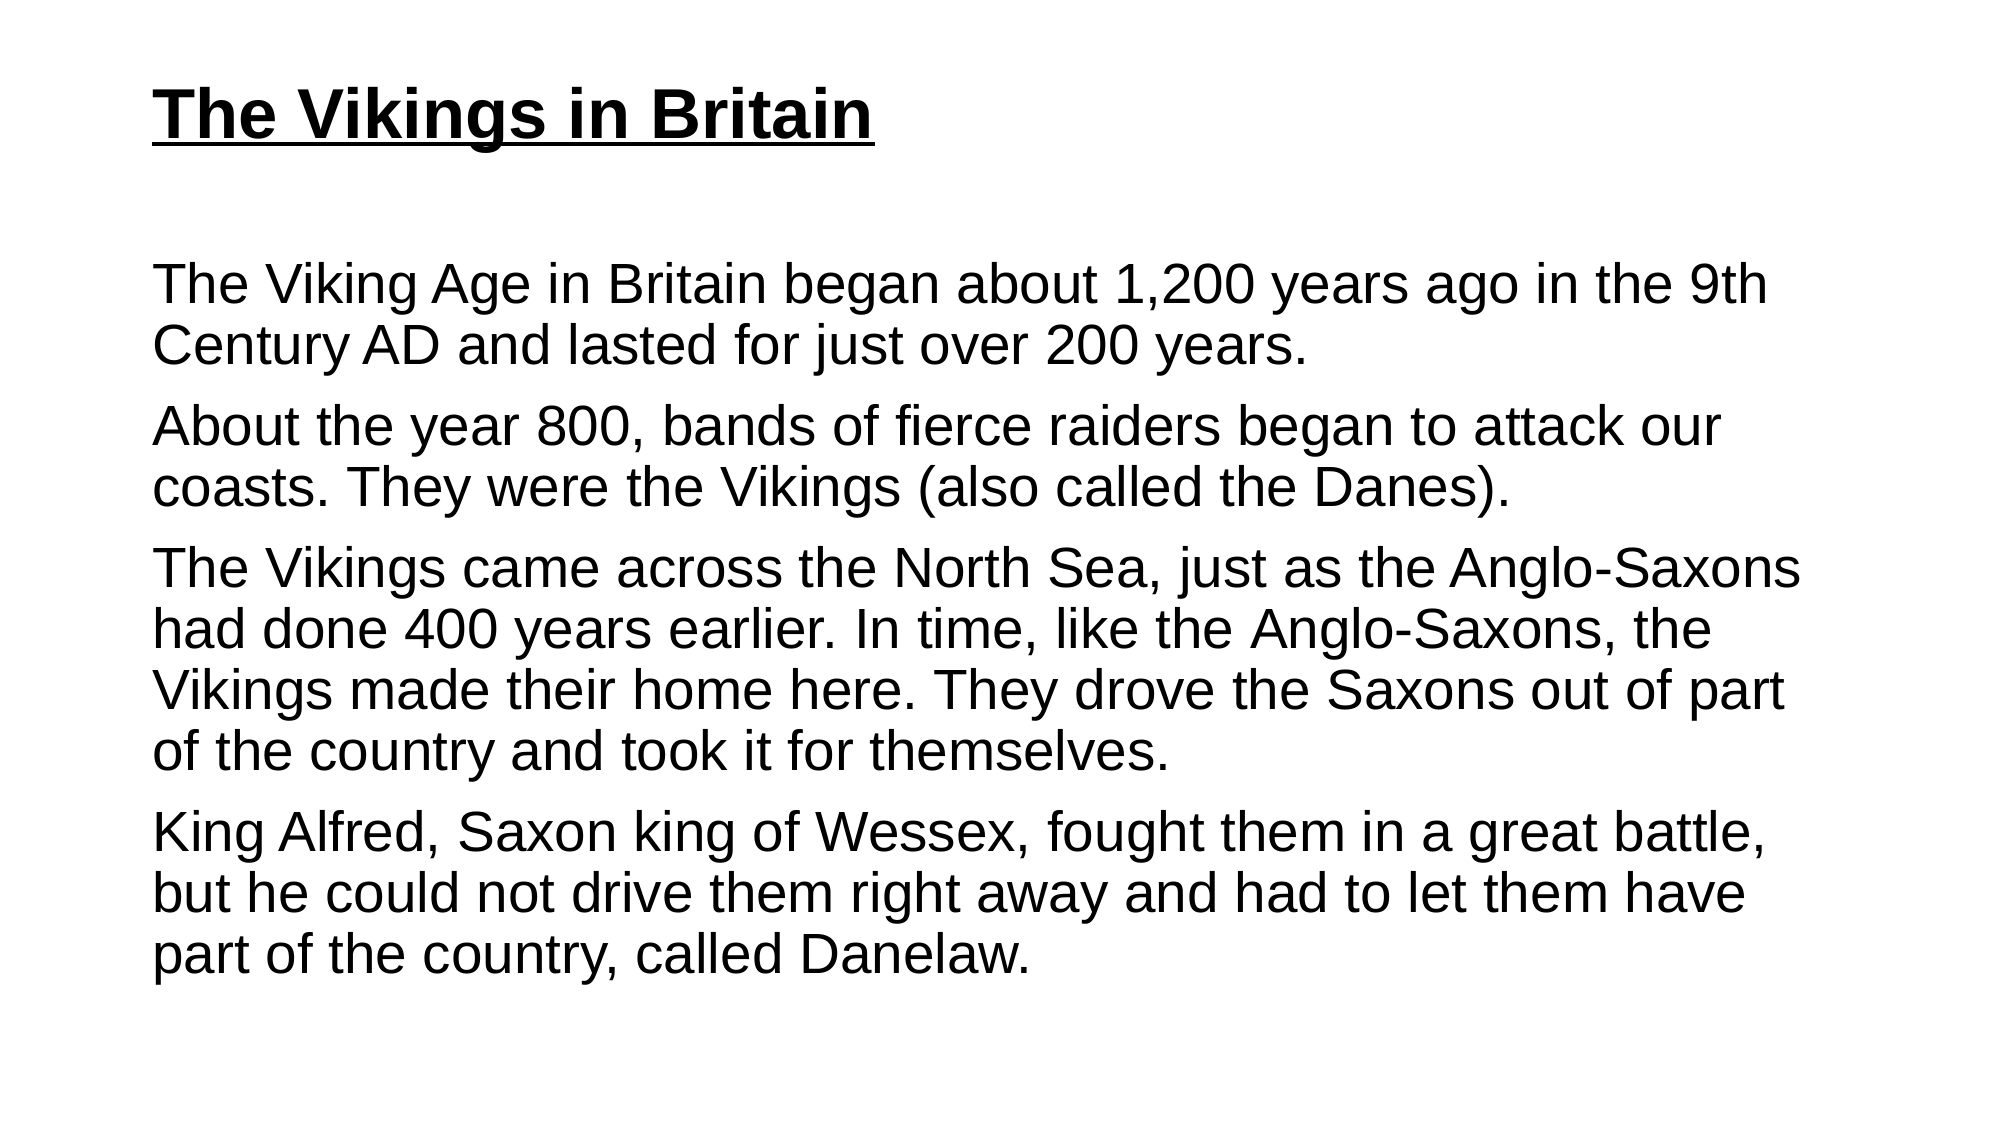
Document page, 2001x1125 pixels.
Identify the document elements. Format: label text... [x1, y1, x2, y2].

list The Vikings in Britain The Viking Age in Britain began about 1,200 years ago in the 9th Century AD and lasted for just over 200 years. About the year 800, bands of fierce raiders began to attack our coasts. They were the Vikings (also called the Danes). The Vikings came across the North Sea, just as the Anglo-Saxons had done 400 years earlier. In time, like the Anglo-Saxons, the Vikings made their home here. They drove the Saxons out of part of the country and took it for themselves. King Alfred, Saxon king of Wessex, fought them in a great battle, but he could not drive them right away and had to let them have part of the country, called Danelaw. [137, 69, 1863, 1001]
